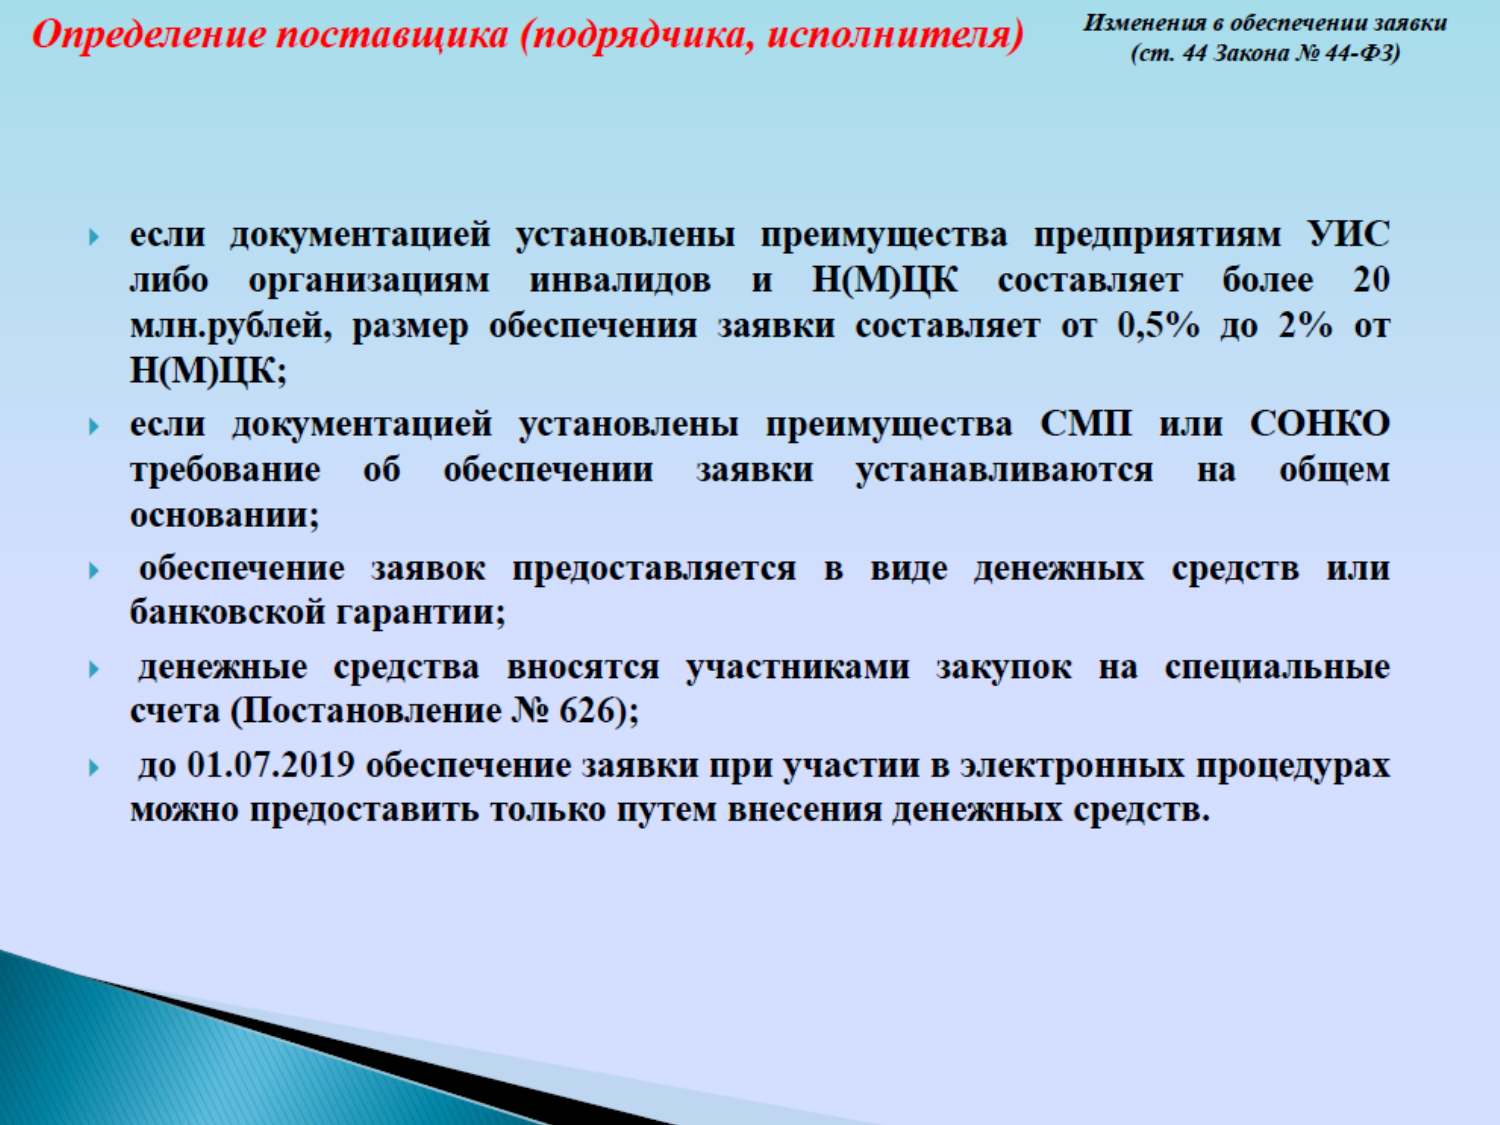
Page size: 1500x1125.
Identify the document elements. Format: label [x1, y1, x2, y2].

list [0, 0, 1500, 1125]
